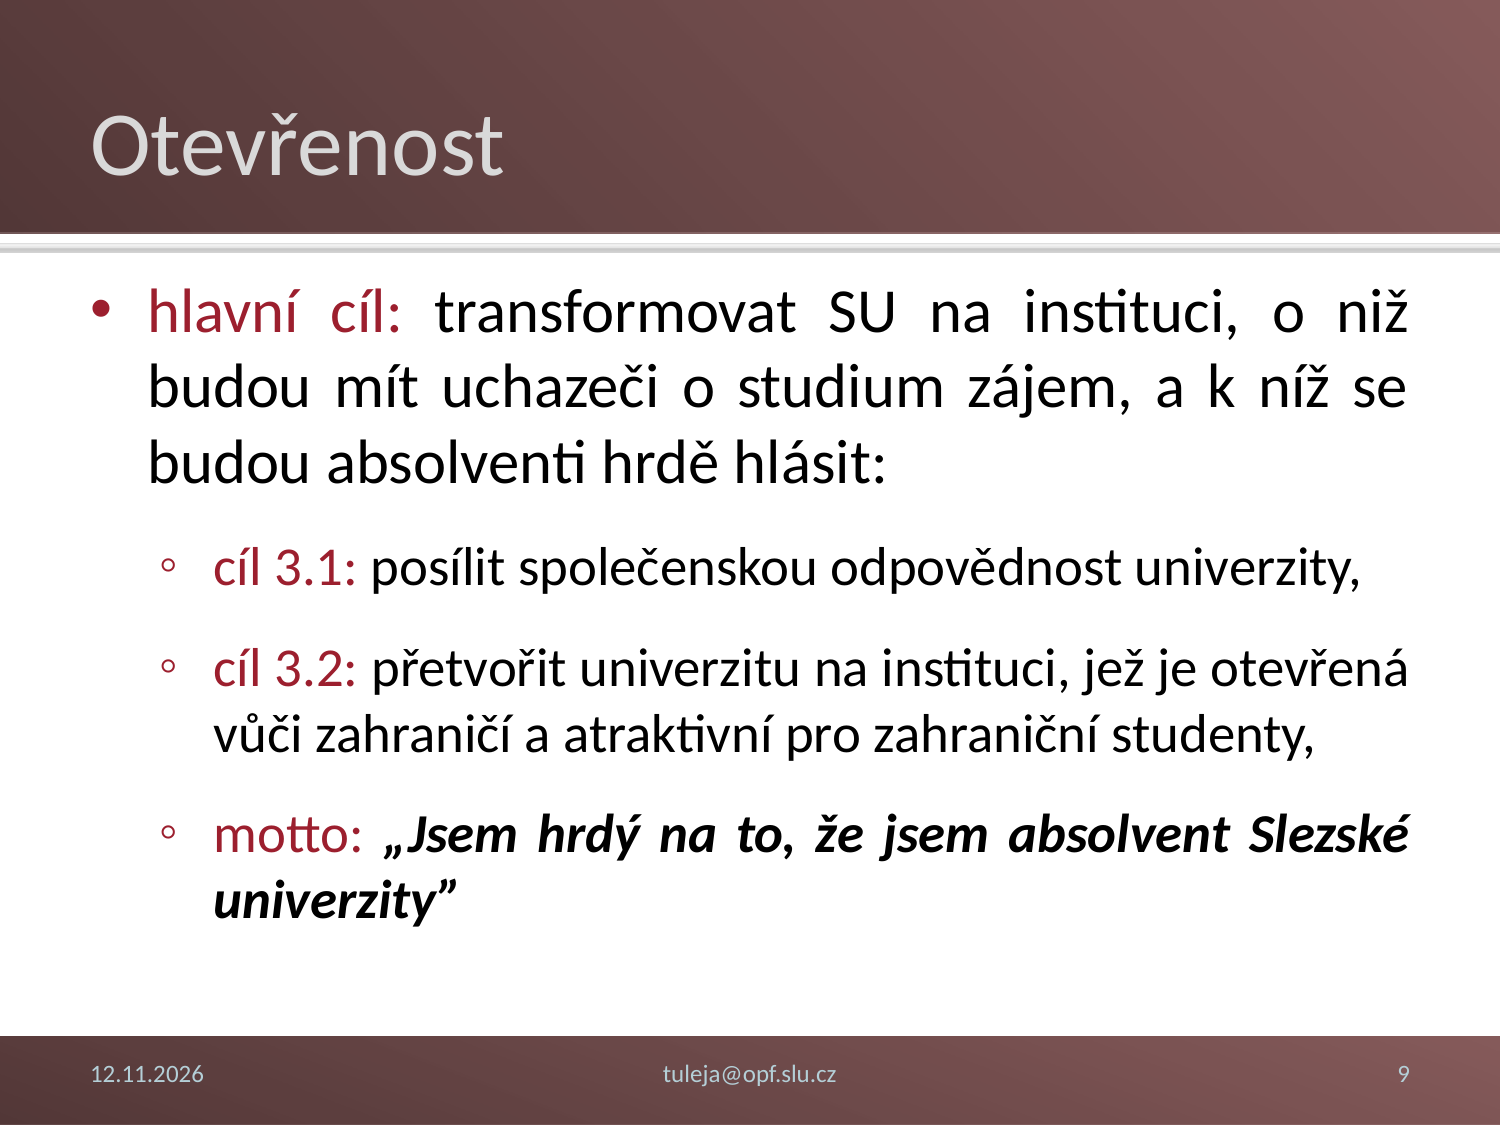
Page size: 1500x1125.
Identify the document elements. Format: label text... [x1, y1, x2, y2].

slide_number 13. 11. 2014 [75, 1042, 425, 1103]
footer tuleja@opf.slu.cz [512, 1042, 988, 1103]
list hlavní cíl: transformovat SU na instituci, o niž budou mít uchazeči o studium zájem, a k níž se budou absolventi hrdě hlásit: cíl 3.1: posílit společenskou odpovědnost univerzity, cíl 3.2: přetvořit univerzitu na instituci, jež je otevřená vůči zahraničí a atraktivní pro zahraniční studenty, motto: „Jsem hrdý na to, že jsem absolvent Slezské univerzity” [75, 262, 1425, 1005]
slide_number 9 [1074, 1042, 1425, 1103]
title Otevřenost [75, 45, 1425, 233]
picture [0, 243, 1500, 253]
